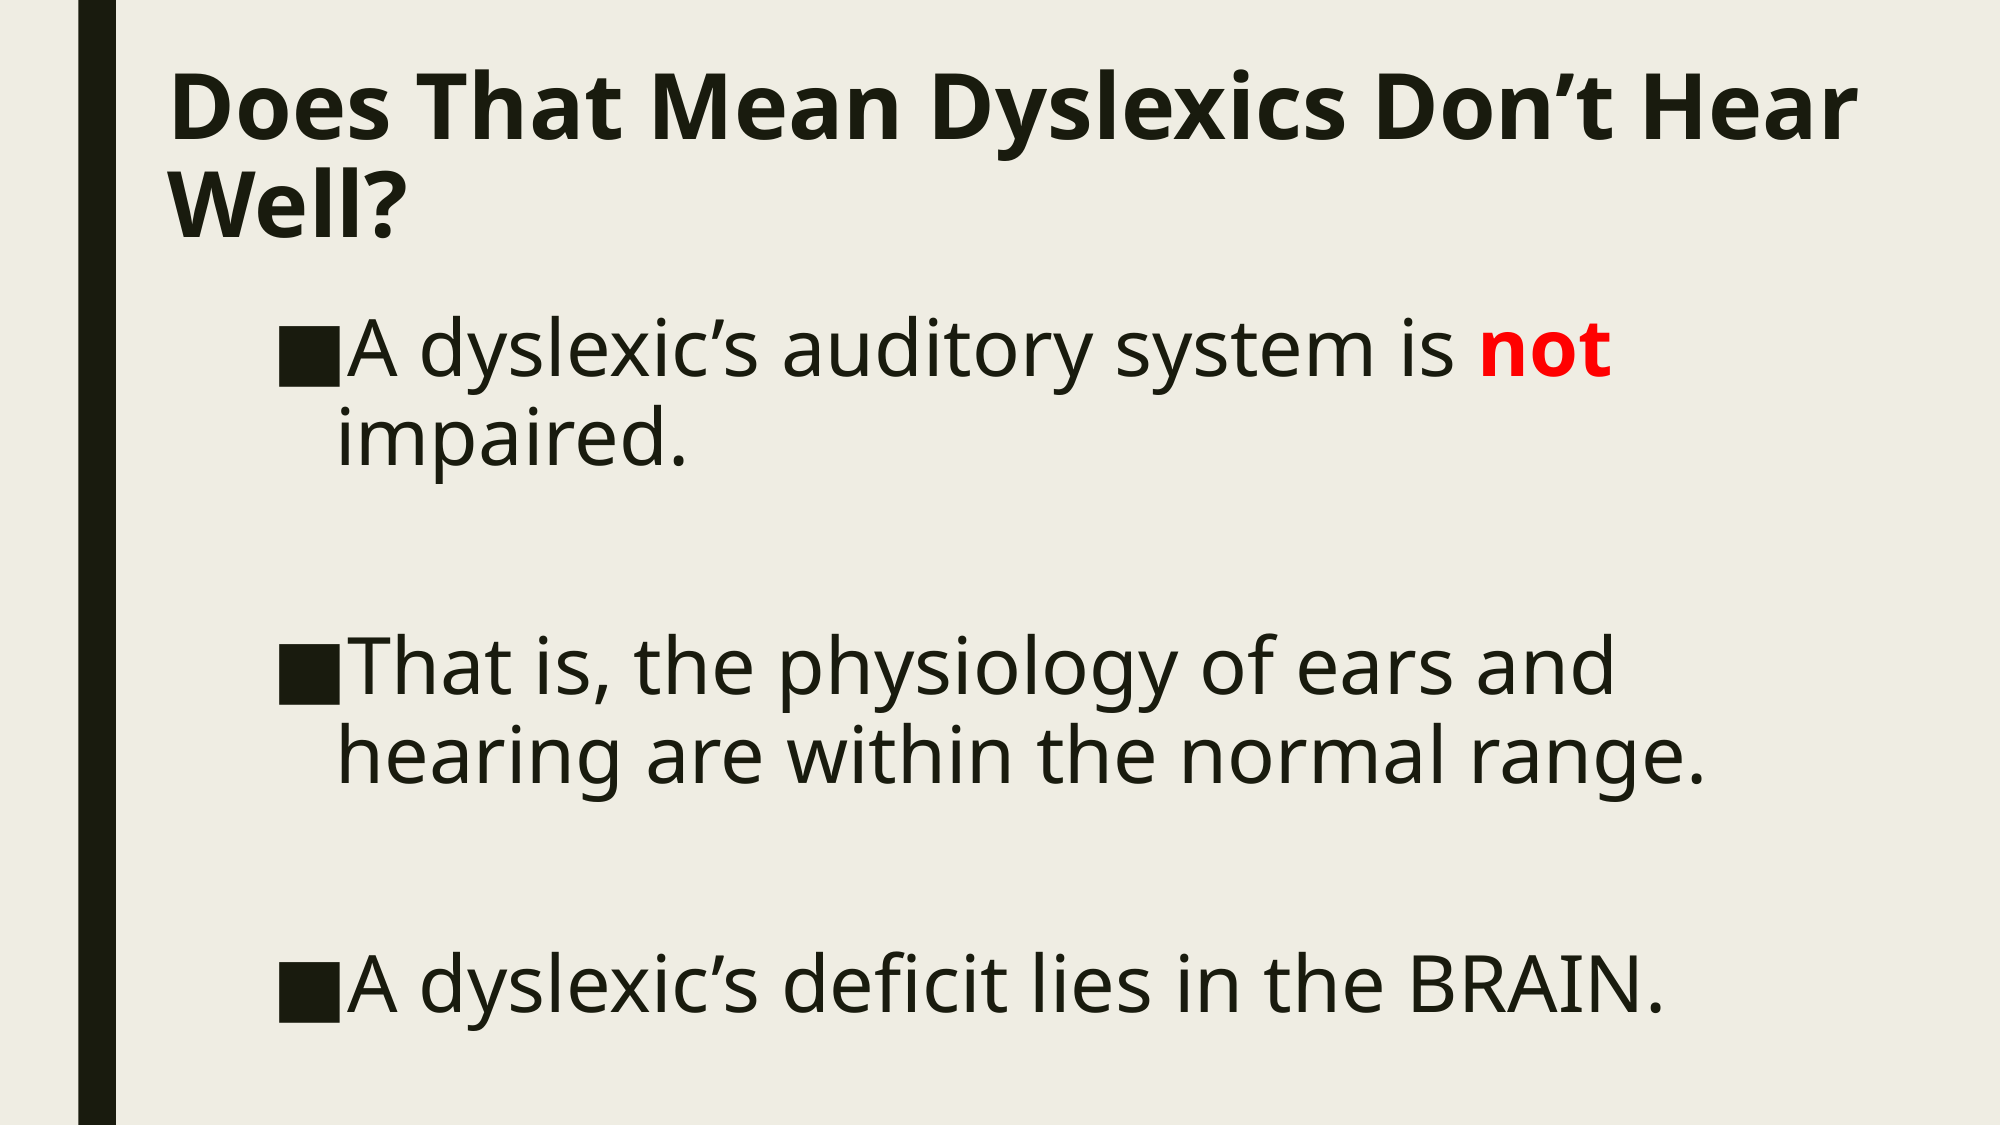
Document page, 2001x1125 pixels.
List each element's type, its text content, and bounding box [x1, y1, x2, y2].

title Does That Mean Dyslexics Don’t Hear Well? [153, 53, 1962, 298]
list A dyslexic’s auditory system is not impaired. That is, the physiology of ears and hearing are within the normal range. A dyslexic’s deficit lies in the BRAIN. [257, 297, 1857, 1055]
